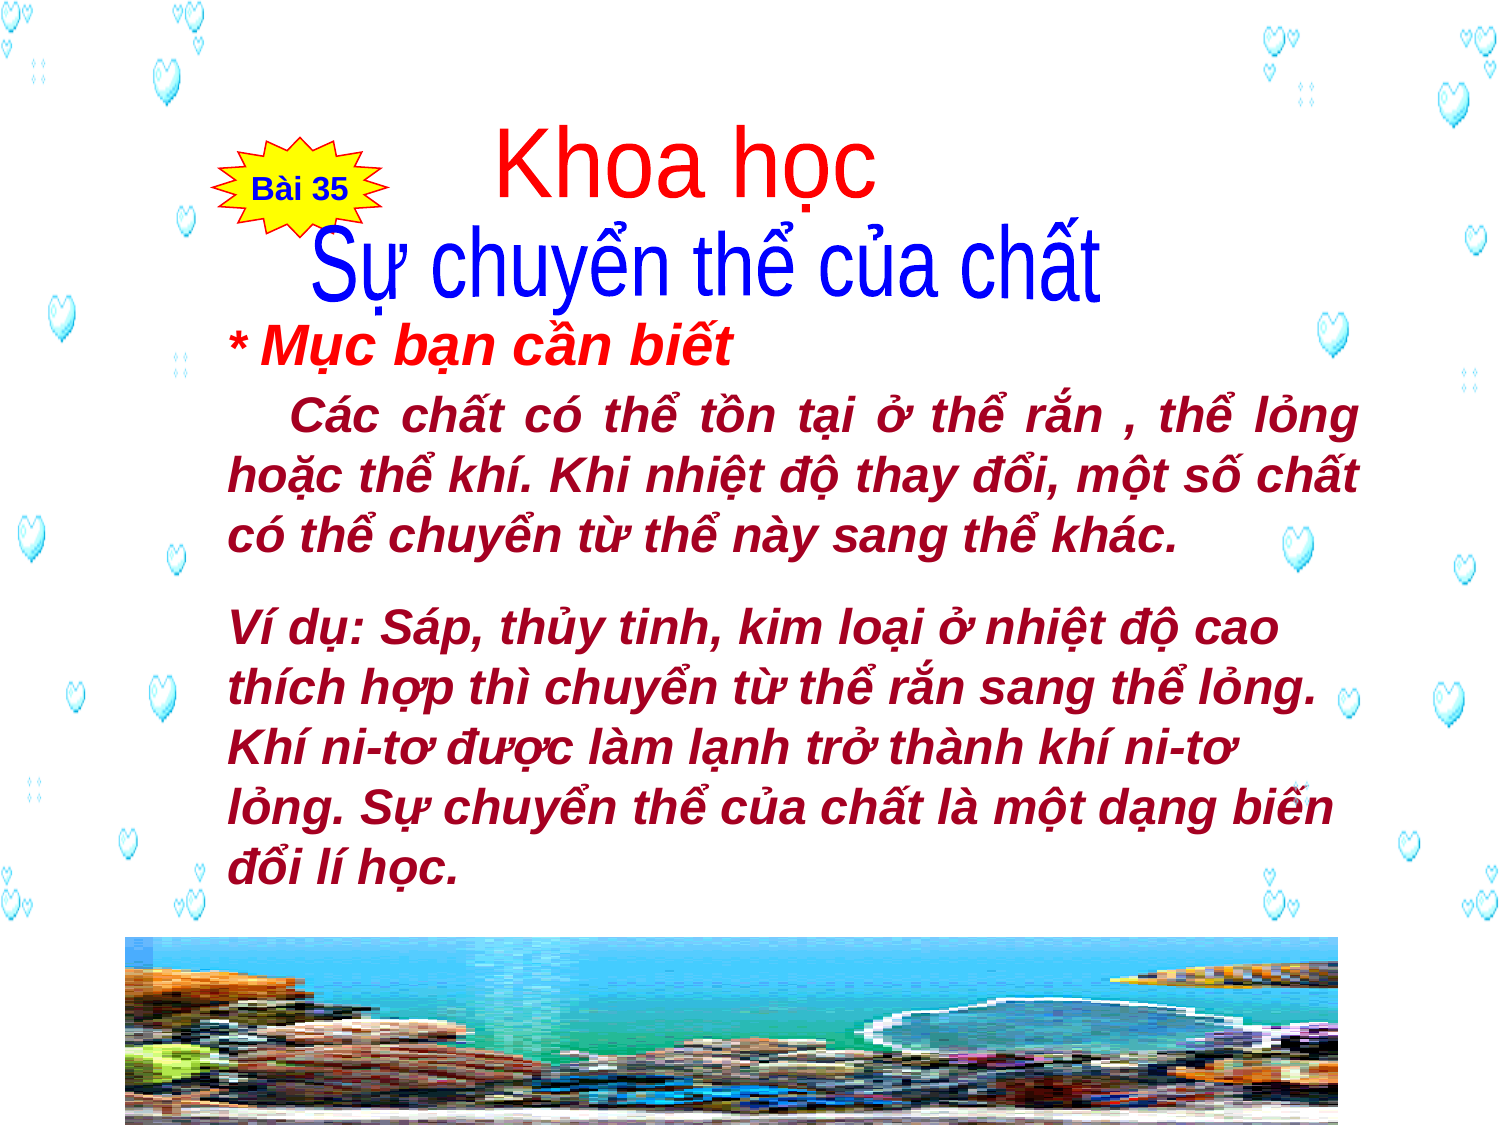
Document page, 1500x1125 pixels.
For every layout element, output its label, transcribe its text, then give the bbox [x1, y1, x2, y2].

picture [1262, 24, 1500, 926]
picture [0, 0, 207, 926]
text_box Ví dụ: Sáp, thủy tinh, kim loại ở nhiệt độ cao thích hợp thì chuyển từ thể rắn sang thể lỏng. Khí ni-tơ được làm lạnh trở thành khí ni-tơ lỏng. Sự chuyển thể của chất là một dạng biến đổi lí học. [212, 587, 1257, 903]
text_box Các chất có thể tồn tại ở thể rắn , thể lỏng hoặc thể khí. Khi nhiệt độ thay đổi, một số chất có thể chuyển từ thể này sang thể khác. [212, 374, 1257, 570]
text_box * Mục bạn cần biết [212, 299, 988, 385]
title [212, 44, 1257, 233]
text_box Bài 35 [212, 137, 388, 238]
picture [124, 937, 1338, 1125]
